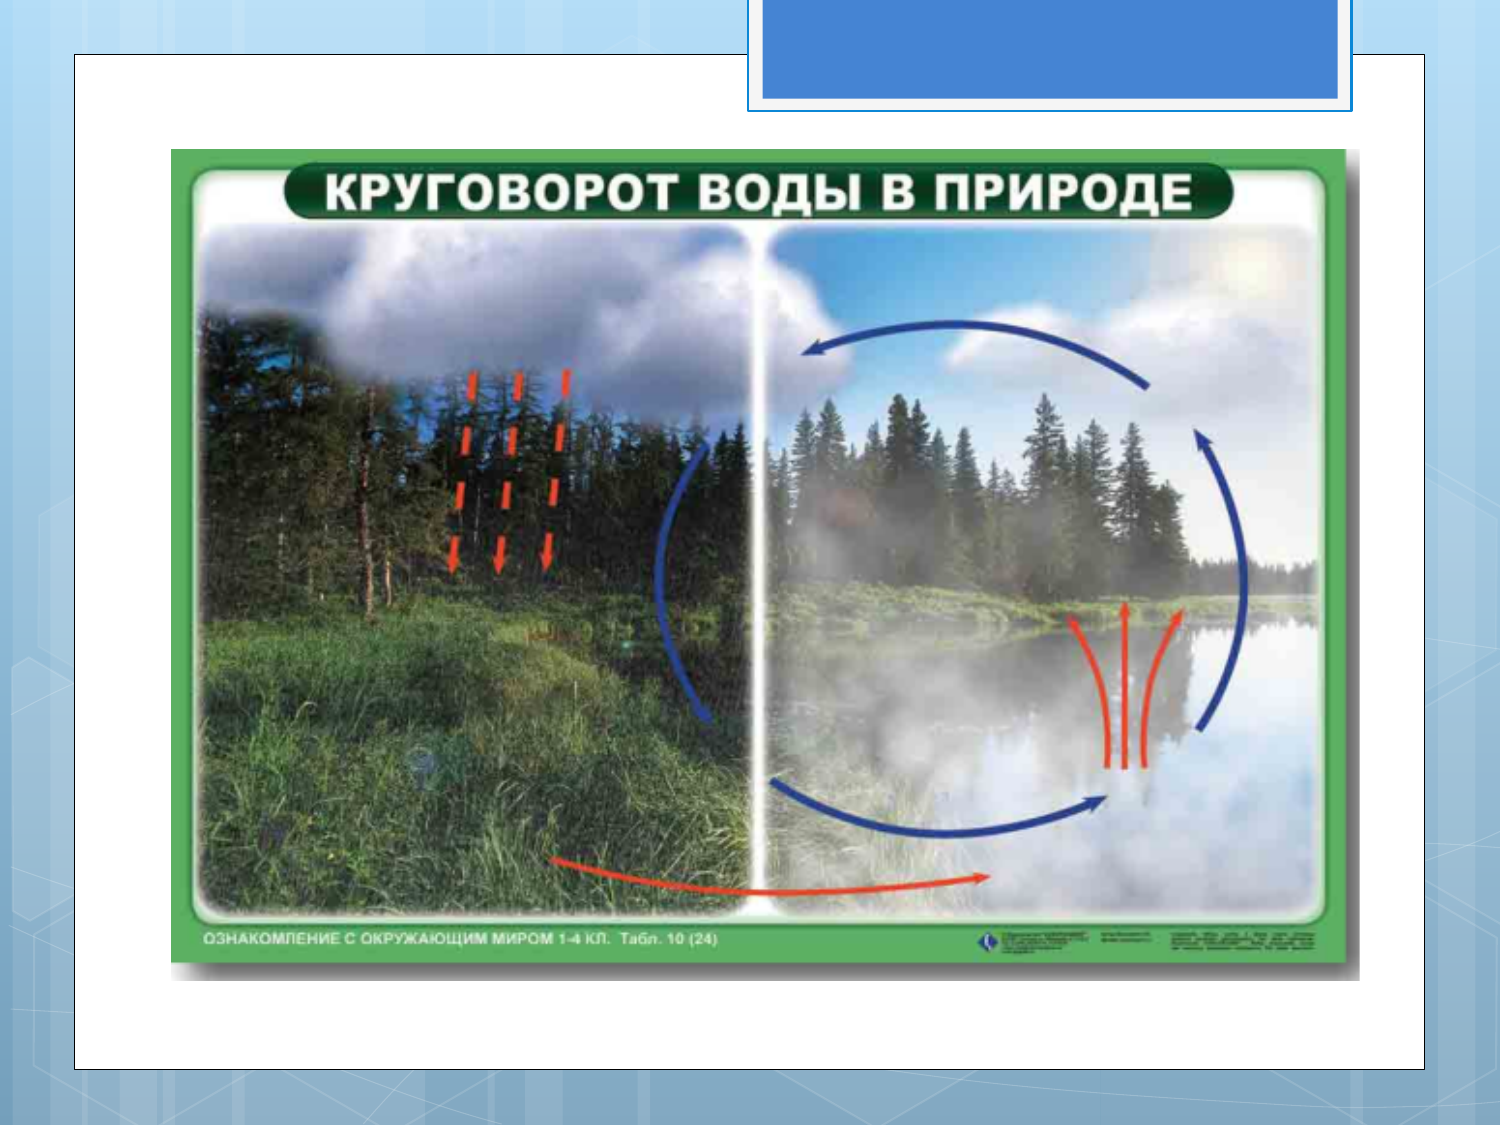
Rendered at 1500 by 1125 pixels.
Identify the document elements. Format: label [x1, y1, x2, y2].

list [170, 148, 1360, 981]
